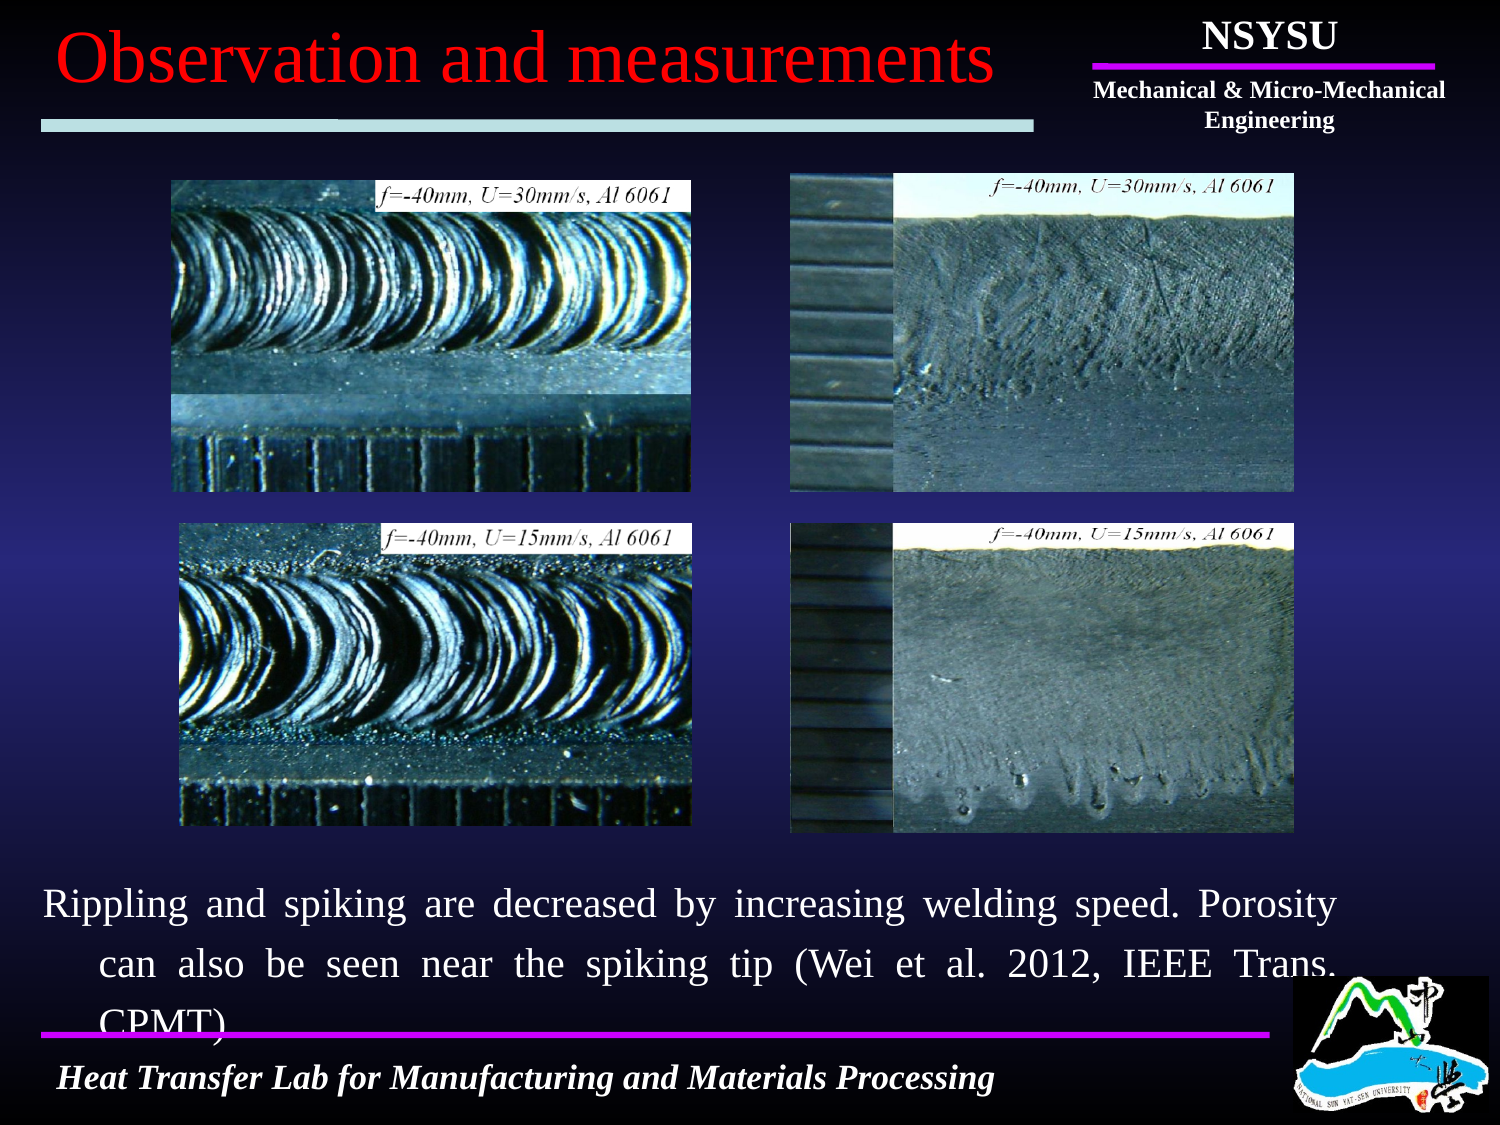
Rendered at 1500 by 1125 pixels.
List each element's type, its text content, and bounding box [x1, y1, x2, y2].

picture [789, 523, 1294, 834]
picture [178, 523, 692, 827]
picture [789, 173, 1294, 492]
list Rippling and spiking are decreased by increasing welding speed. Porosity can also be seen near the spiking tip (Wei et al. 2012, IEEE Trans. CPMT) [27, 857, 1354, 1125]
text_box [40, 0, 1500, 1113]
picture [170, 180, 691, 492]
